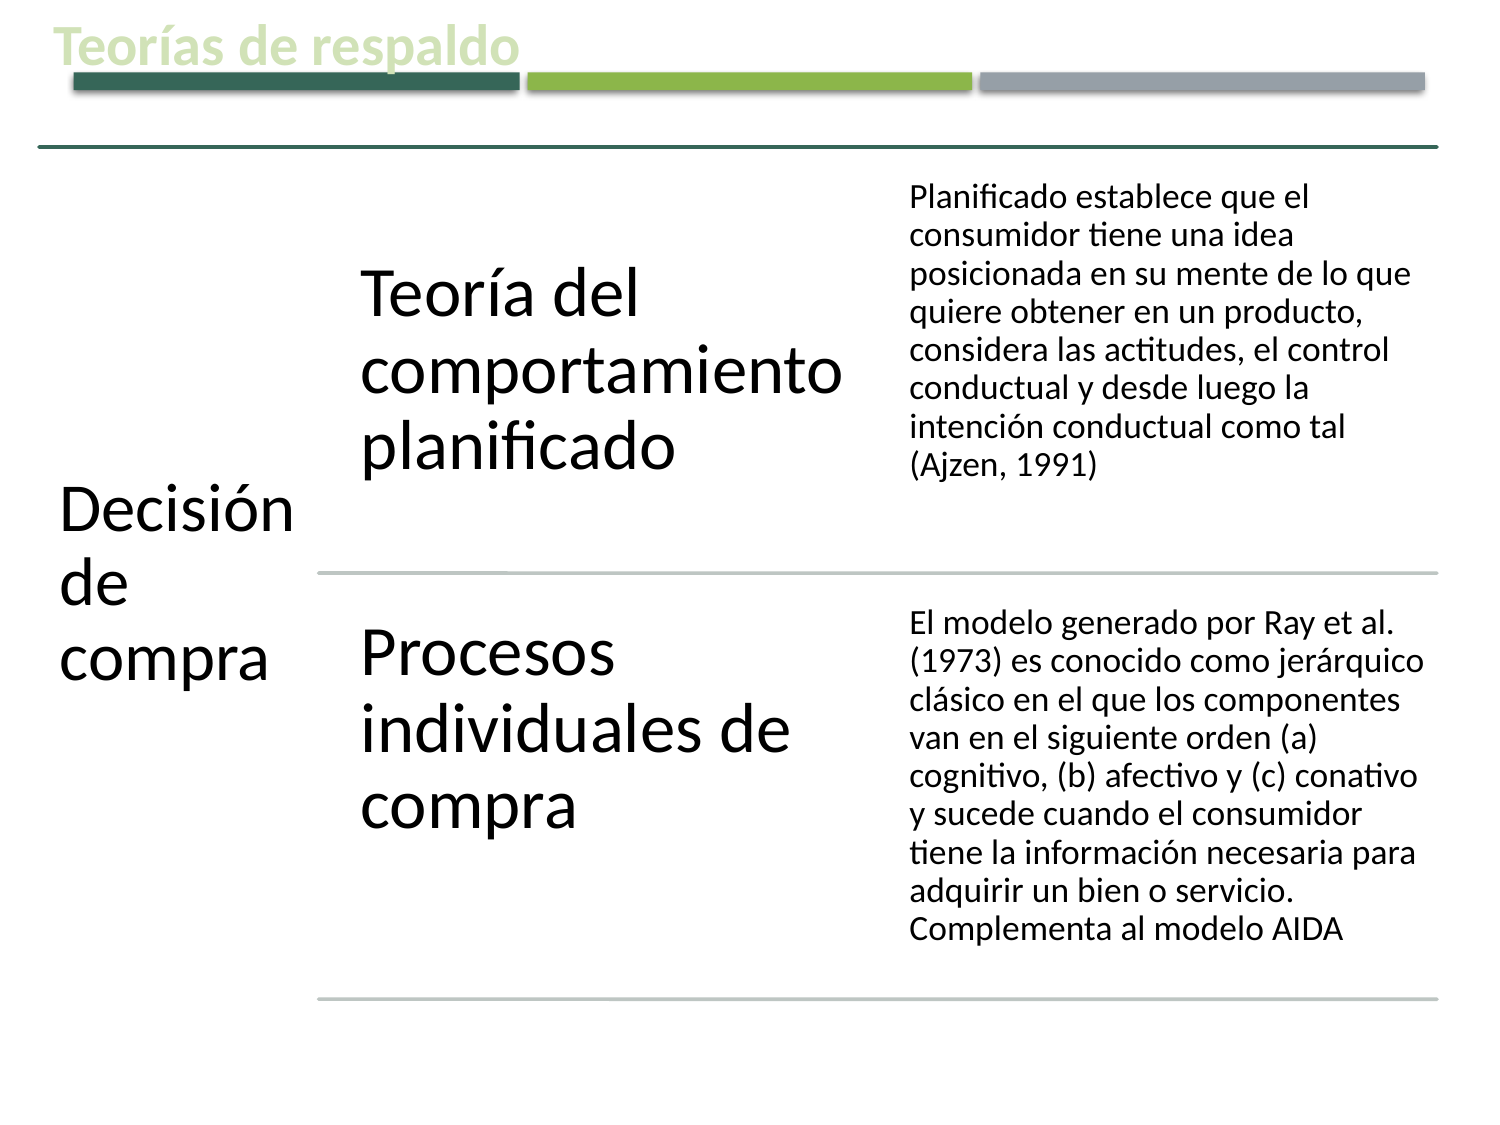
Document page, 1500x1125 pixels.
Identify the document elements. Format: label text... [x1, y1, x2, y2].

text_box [38, 146, 1438, 1021]
text_box Teorías de respaldo [38, 0, 1389, 145]
